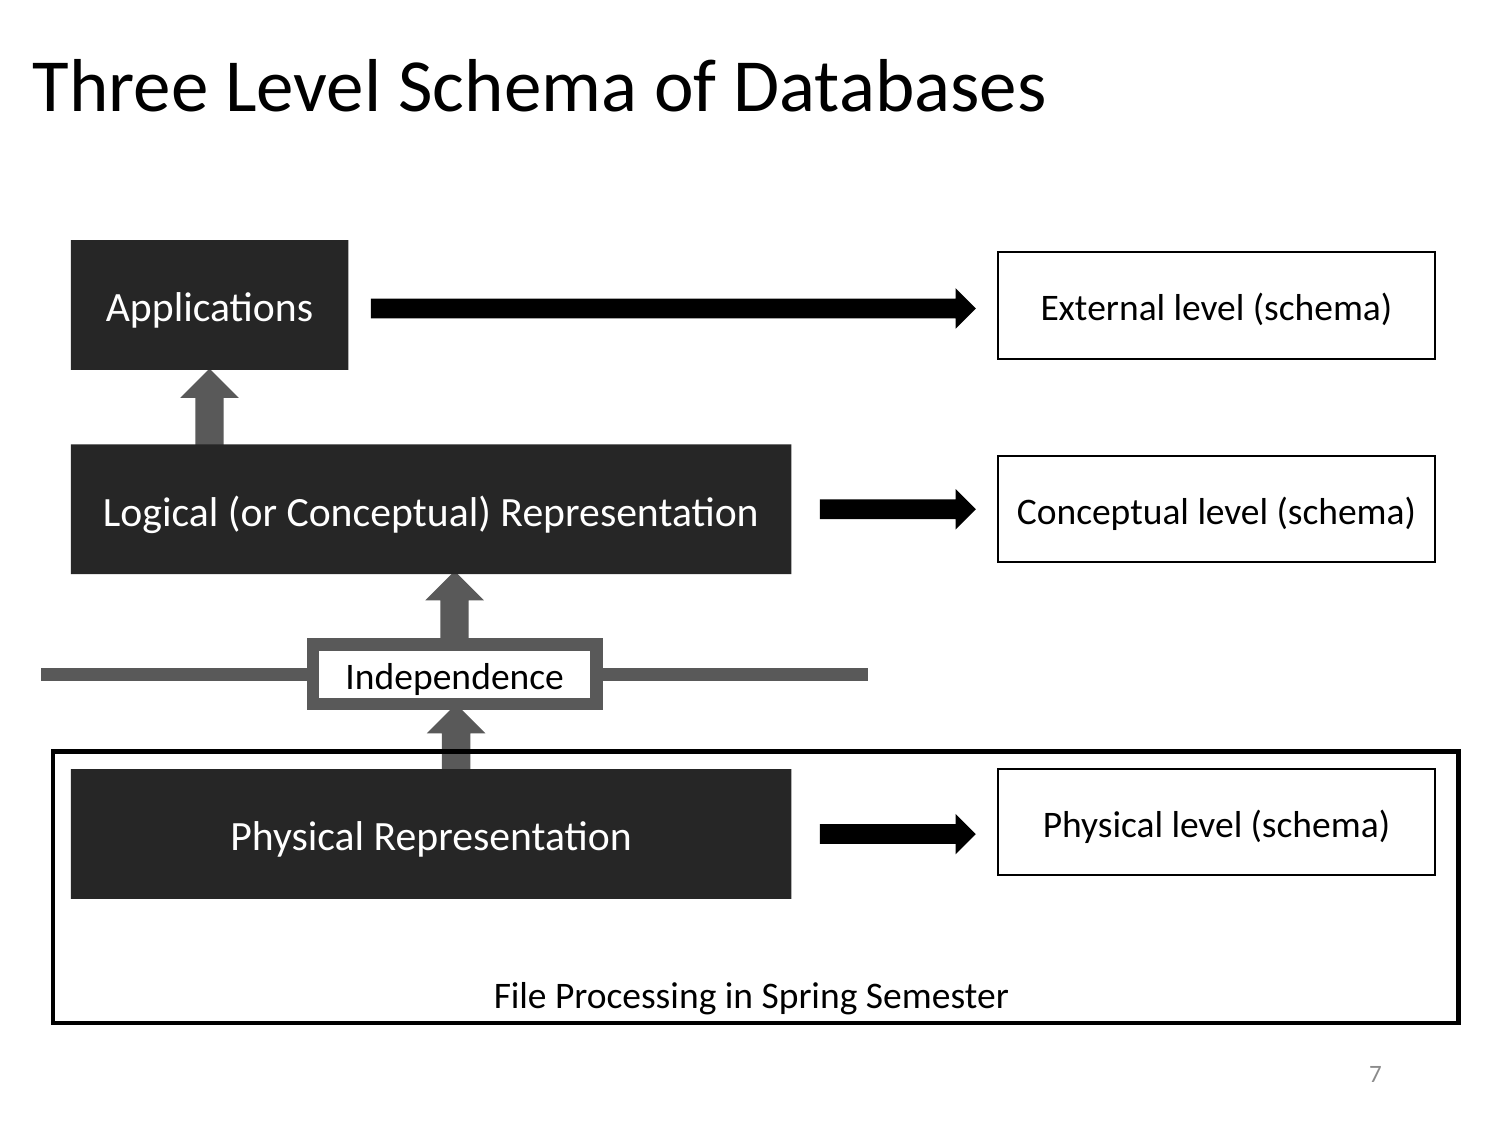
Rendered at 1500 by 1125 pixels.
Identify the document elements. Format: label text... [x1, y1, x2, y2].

text_box External level (schema) [997, 251, 1436, 360]
text_box Logical (or Conceptual) Representation [70, 443, 792, 575]
text_box [370, 288, 976, 329]
text_box Applications [70, 239, 349, 371]
text_box Conceptual level (schema) [997, 455, 1436, 563]
text_box [819, 489, 976, 530]
text_box [430, 705, 483, 751]
text_box File Processing in Spring Semester [52, 751, 1460, 1024]
text_box [428, 575, 481, 644]
slide_number 7 [1059, 1042, 1397, 1103]
title Three Level Schema of Databases [17, 12, 1483, 161]
text_box [183, 371, 236, 443]
text_box Independence [312, 644, 597, 674]
text_box Independence [312, 675, 597, 705]
